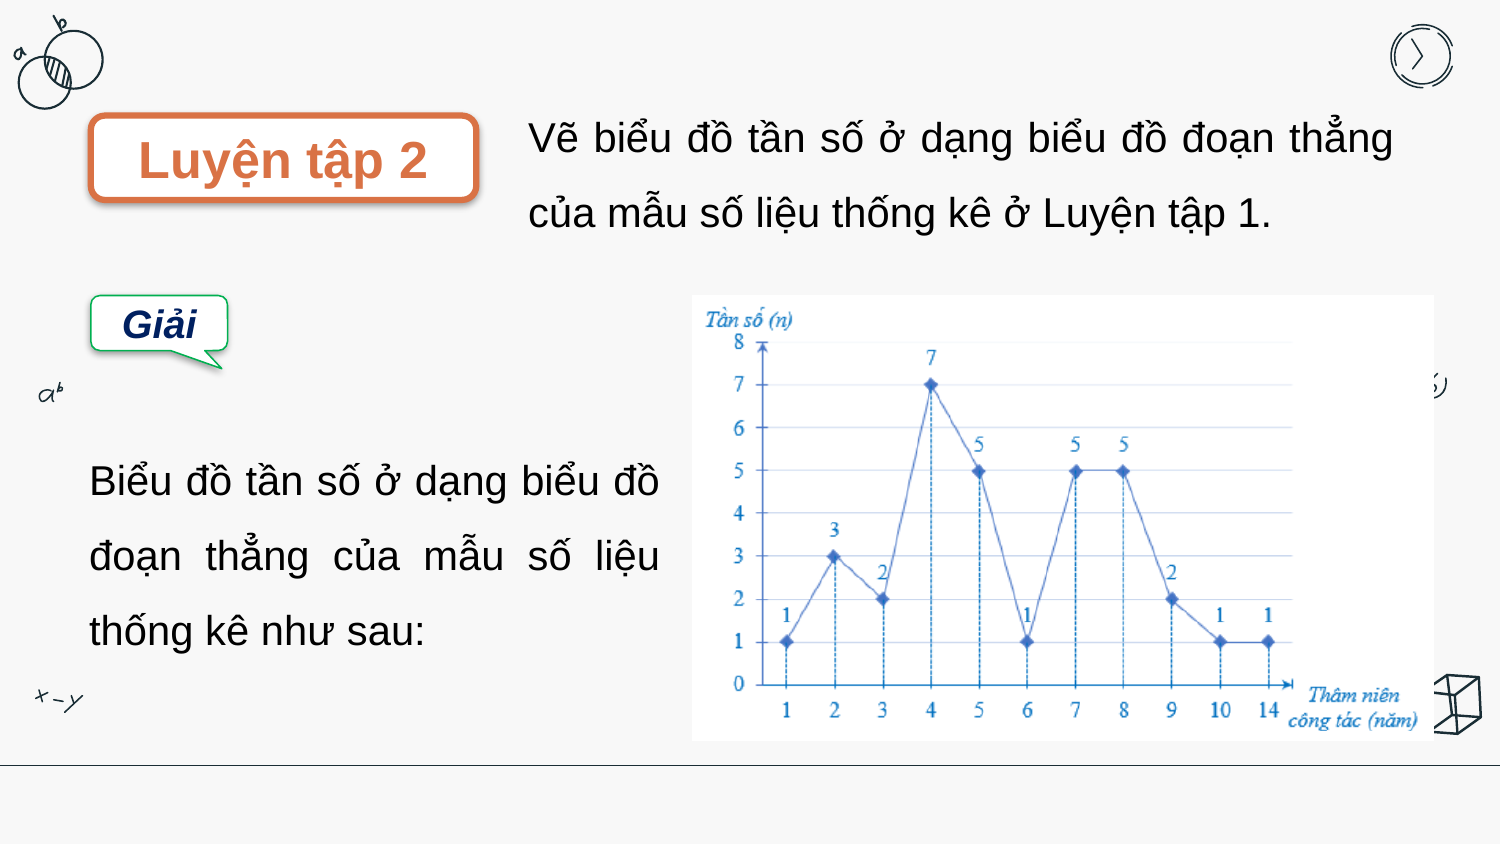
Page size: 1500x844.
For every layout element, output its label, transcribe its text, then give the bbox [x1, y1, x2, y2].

text_box Vẽ biểu đồ tần số ở dạng biểu đồ đoạn thẳng của mẫu số liệu thống kê ở Luyện tập 1. [513, 78, 1410, 244]
text_box Giải [90, 294, 229, 370]
text_box Biểu đồ tần số ở dạng biểu đồ đoạn thẳng của mẫu số liệu thống kê như sau: [74, 421, 675, 662]
picture [692, 295, 1434, 741]
text_box Luyện tập 2 [90, 115, 477, 200]
